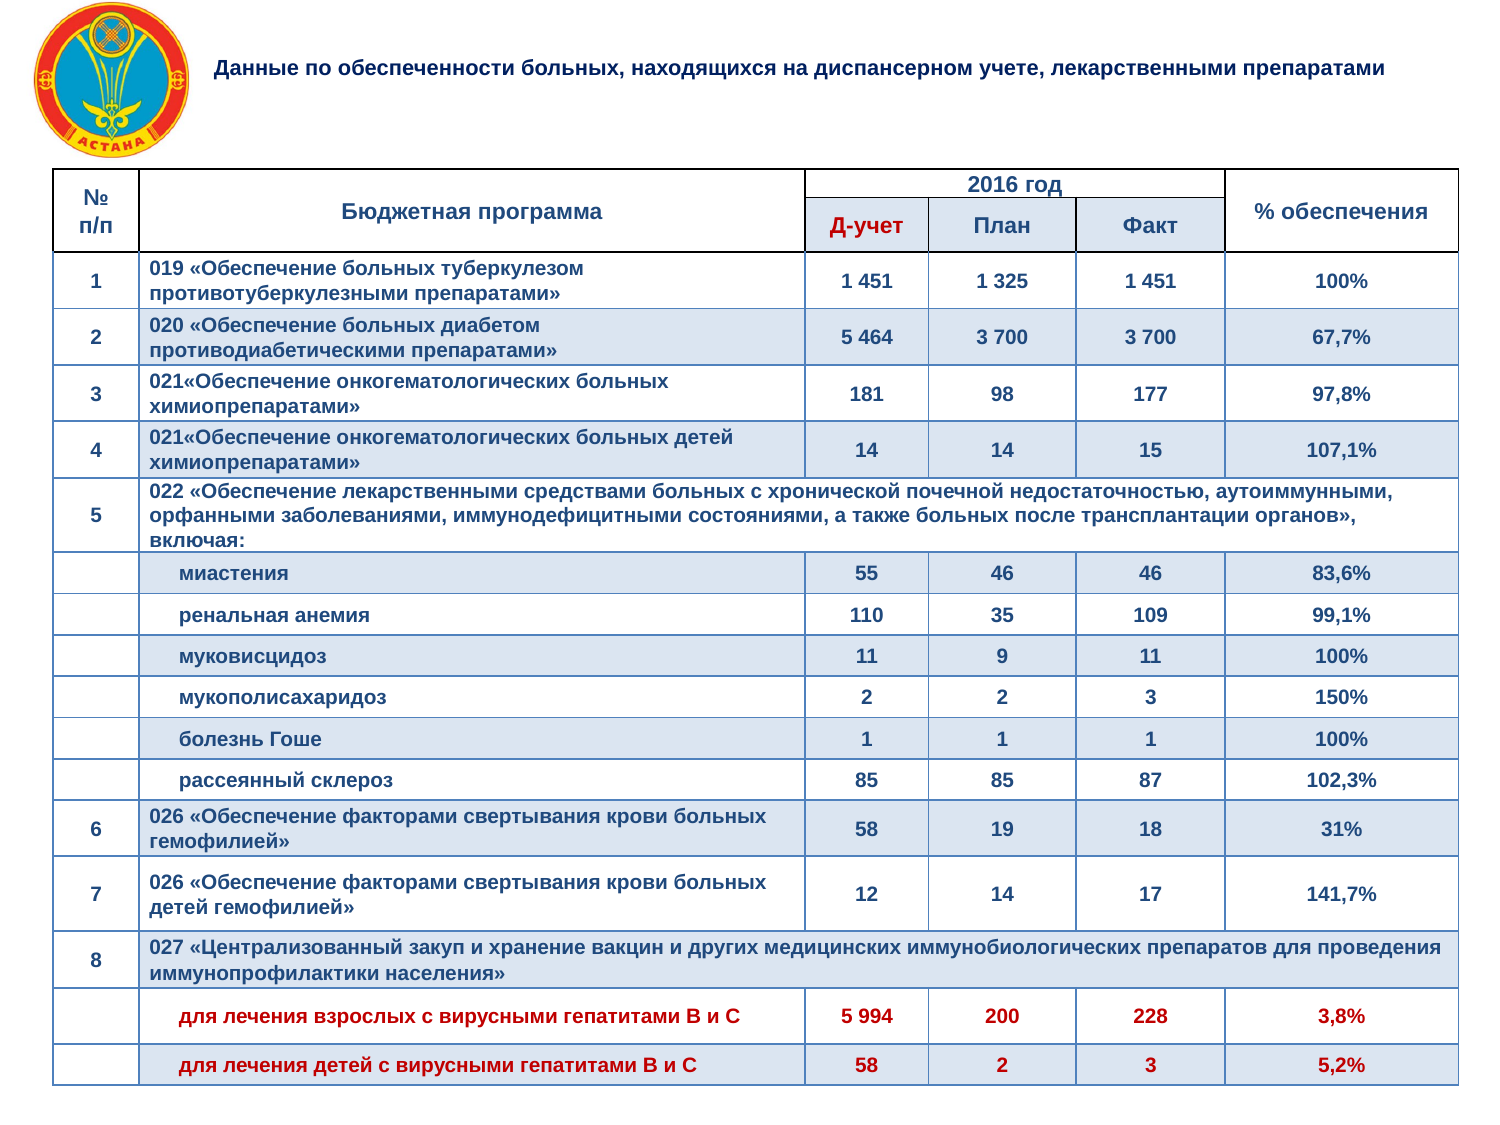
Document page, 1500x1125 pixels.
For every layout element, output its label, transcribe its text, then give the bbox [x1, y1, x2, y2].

table_cell [54, 553, 138, 593]
table_cell 97,8% [1226, 366, 1458, 420]
table_cell 18 [1077, 801, 1224, 855]
table_cell 019 «Обеспечение больных туберкулезом противотуберкулезными препаратами» [140, 253, 804, 308]
title Данные по обеспеченности больных, находящихся на диспансерном учете, лекарственными препаратами [223, 45, 1425, 114]
table_cell 200 [929, 989, 1075, 1043]
table_cell 1 [929, 718, 1075, 758]
table_cell 020 «Обеспечение больных диабетом противодиабетическими препаратами» [140, 309, 804, 364]
table_cell 100% [1226, 718, 1458, 758]
table_cell 026 «Обеспечение факторами свертывания крови больных детей гемофилией» [140, 857, 804, 930]
table_cell 021«Обеспечение онкогематологических больных детей химиопрепаратами» [140, 422, 804, 477]
table_cell 14 [929, 857, 1075, 930]
table_cell ренальная анемия [140, 594, 804, 634]
table_cell 5 464 [806, 309, 928, 364]
table_cell 1 [54, 253, 138, 308]
table_header 2016 год [806, 170, 1224, 197]
table_cell 14 [929, 422, 1075, 477]
table_cell 181 [806, 366, 928, 420]
table_cell [54, 989, 138, 1043]
table_cell 3 [54, 366, 138, 420]
table_cell 31% [1226, 801, 1458, 855]
table_cell 100% [1226, 253, 1458, 308]
table_cell 1 451 [1077, 253, 1224, 308]
table_cell 1 [1077, 718, 1224, 758]
table_cell 87 [1077, 760, 1224, 799]
table_cell 177 [1077, 366, 1224, 420]
table_cell 2 [929, 677, 1075, 717]
table_cell 110 [806, 594, 928, 634]
table_cell 5 994 [806, 989, 928, 1043]
table_header % обеспечения [1226, 170, 1458, 251]
table_cell Факт [1077, 198, 1224, 251]
table_cell 14 [806, 422, 928, 477]
table_cell 58 [806, 1045, 928, 1084]
table_cell 027 «Централизованный закуп и хранение вакцин и других медицинских иммунобиологических препаратов для проведения иммунопрофилактики населения» [140, 932, 1458, 987]
table_cell 9 [929, 636, 1075, 675]
table_cell 1 451 [806, 253, 928, 308]
table_cell 228 [1077, 989, 1224, 1043]
table_cell для лечения взрослых с вирусными гепатитами В и С [140, 989, 804, 1043]
table_cell 58 [806, 801, 928, 855]
table_cell 7 [54, 857, 138, 930]
table_cell 2 [54, 309, 138, 364]
table_cell Д-учет [806, 198, 928, 251]
table_cell 35 [929, 594, 1075, 634]
table_cell 1 [806, 718, 928, 758]
table_cell 99,1% [1226, 594, 1458, 634]
table_cell 021«Обеспечение онкогематологических больных химиопрепаратами» [140, 366, 804, 420]
table_cell [54, 636, 138, 675]
table_cell 85 [929, 760, 1075, 799]
picture [0, 0, 219, 164]
table_header Бюджетная программа [140, 170, 804, 251]
table_cell миастения [140, 553, 804, 593]
table_cell 46 [929, 553, 1075, 593]
table_cell 11 [806, 636, 928, 675]
table_cell 3,8% [1226, 989, 1458, 1043]
table_cell 100% [1226, 636, 1458, 675]
table_cell 109 [1077, 594, 1224, 634]
table_cell [54, 718, 138, 758]
table_cell 150% [1226, 677, 1458, 717]
table_cell 022 «Обеспечение лекарственными средствами больных с хронической почечной недостаточностью, аутоиммунными, орфанными заболеваниями, иммунодефицитными состояниями, а также больных после трансплантации органов», включая: [140, 479, 1458, 551]
table_cell 5,2% [1226, 1045, 1458, 1084]
table_cell 83,6% [1226, 553, 1458, 593]
table_cell муковисцидоз [140, 636, 804, 675]
table_cell мукополисахаридоз [140, 677, 804, 717]
table_cell План [929, 198, 1075, 251]
table_cell 3 700 [1077, 309, 1224, 364]
table_cell [54, 760, 138, 799]
table_cell 3 [1077, 1045, 1224, 1084]
table_cell 12 [806, 857, 928, 930]
table_cell 107,1% [1226, 422, 1458, 477]
table_cell 1 325 [929, 253, 1075, 308]
table_cell 55 [806, 553, 928, 593]
table_cell 3 700 [929, 309, 1075, 364]
table_cell 15 [1077, 422, 1224, 477]
table_cell 141,7% [1226, 857, 1458, 930]
table_cell 8 [54, 932, 138, 987]
table_cell 3 [1077, 677, 1224, 717]
table_cell [54, 1045, 138, 1084]
table_cell 026 «Обеспечение факторами свертывания крови больных гемофилией» [140, 801, 804, 855]
table_cell 102,3% [1226, 760, 1458, 799]
table_cell болезнь Гоше [140, 718, 804, 758]
table_cell рассеянный склероз [140, 760, 804, 799]
table_cell 11 [1077, 636, 1224, 675]
table_cell 46 [1077, 553, 1224, 593]
table_cell 98 [929, 366, 1075, 420]
table_cell [54, 594, 138, 634]
table_cell 2 [929, 1045, 1075, 1084]
table_cell 19 [929, 801, 1075, 855]
table_cell для лечения детей с вирусными гепатитами В и С [140, 1045, 804, 1084]
table_cell 5 [54, 479, 138, 551]
table_cell 17 [1077, 857, 1224, 930]
table_cell 67,7% [1226, 309, 1458, 364]
table_cell 6 [54, 801, 138, 855]
table_header № п/п [54, 172, 138, 251]
table_cell 2 [806, 677, 928, 717]
table_cell [54, 677, 138, 717]
table_cell 85 [806, 760, 928, 799]
table_cell 4 [54, 422, 138, 477]
